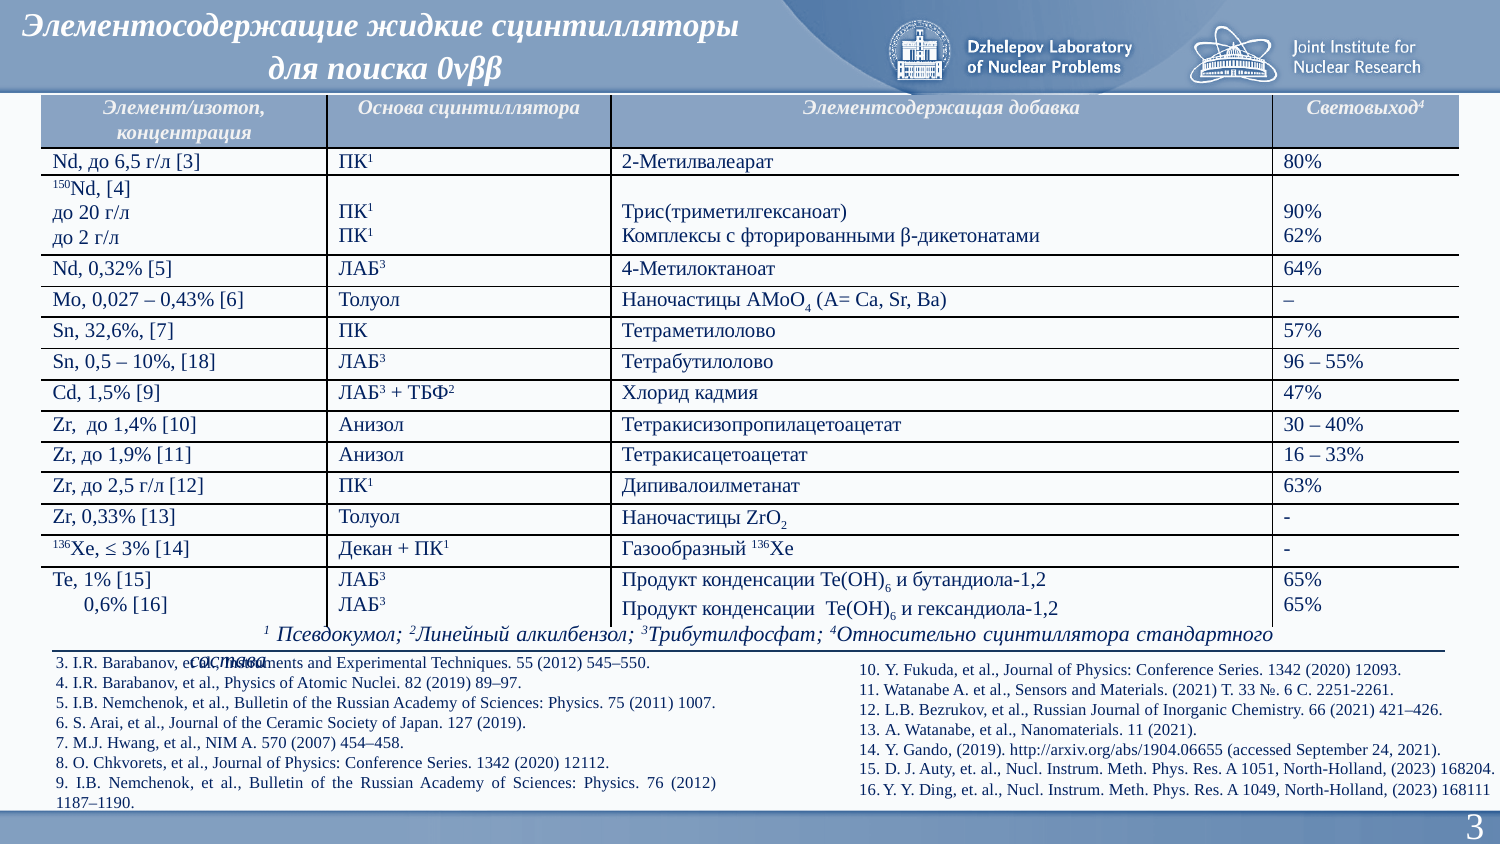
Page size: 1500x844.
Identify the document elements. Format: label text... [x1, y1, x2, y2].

text_box 3. I.R. Barabanov, et al., Instruments and Experimental Techniques. 55 (2012) 545–550. 4. I.R. Barabanov, et al., Physics of Atomic Nuclei. 82 (2019) 89–97. 5. I.B. Nemchenok, et al., Bulletin of the Russian Academy of Sciences: Physics. 75 (2011) 1007. 6. S. Arai, et al., Journal of the Ceramic Society of Japan. 127 (2019). 7. M.J. Hwang, et al., NIM A. 570 (2007) 454–458. 8. O. Chkvorets, et al., Journal of Physics: Conference Series. 1342 (2020) 12112. 9. I.B. Nemchenok, et al., Bulletin of the Russian Academy of Sciences: Physics. 76 (2012) 1187–1190. [41, 644, 732, 839]
table_cell ПК1 ПК1 [328, 176, 610, 254]
table_cell Трис(триметилгексаноат) Комплексы с фторированными β-дикетонатами [612, 176, 1272, 254]
table_cell 90% 62% [1273, 176, 1459, 254]
table_cell Zr, до 1,9% [11] [41, 443, 326, 471]
table_cell ЛАБ3 ЛАБ3 [328, 568, 610, 627]
table_cell Толуол [328, 287, 610, 316]
table_cell Sn, 0,5 – 10%, [18] [41, 349, 326, 379]
table_header Элемент/изотоп, концентрация [41, 95, 326, 147]
table_cell - [1273, 536, 1459, 566]
text_box Элементосодержащие жидкие сцинтилляторы для поиска 0νββ [0, 0, 845, 94]
table_cell ПК [328, 318, 610, 348]
table_cell 64% [1273, 256, 1459, 286]
table_cell 47% [1273, 381, 1459, 410]
table_cell 96 – 55% [1273, 349, 1459, 379]
table_cell Тетракисацетоацетат [612, 443, 1272, 471]
text_box 10. Y. Fukuda, et al., Journal of Physics: Conference Series. 1342 (2020) 12093. 11. Watanabe A. et al., Sensors and Materials. (2021) Т. 33 №. 6 С. 2251-2261. 12. L.B. Bezrukov, et al., Russian Journal of Inorganic Chemistry. 66 (2021) 421–426. 13. A. Watanabe, et al., Nanomaterials. 11 (2021). 14. Y. Gando, (2019). http://arxiv.org/abs/1904.06655 (accessed September 24, 2021). 15. D. J. Auty, et. al., Nucl. Instrum. Meth. Phys. Res. A 1051, North-Holland, (2023) 168204. 16. Y. Y. Ding, et. al., Nucl. Instrum. Meth. Phys. Res. A 1049, North-Holland, (2023) 168111 [844, 651, 1500, 806]
table_cell Толуол [328, 505, 610, 534]
table_cell Анизол [328, 412, 610, 441]
table_cell ЛАБ3 [328, 349, 610, 379]
table_cell Дипивалоилметанат [612, 473, 1272, 503]
table_cell ПК1 [328, 473, 610, 503]
table_cell 63% [1273, 473, 1459, 503]
table_cell Mo, 0,027 – 0,43% [6] [41, 287, 326, 316]
table_cell Sn, 32,6%, [7] [41, 318, 326, 348]
table_cell Продукт конденсации Te(OH)6 и бутандиола-1,2 Продукт конденсации Te(OH)6 и гександиола-1,2 [612, 568, 1272, 627]
table_cell 16 – 33% [1273, 443, 1459, 471]
table_cell - [1273, 505, 1459, 534]
table_cell 136Xe, ≤ 3% [14] [41, 536, 326, 566]
table_cell – [1273, 287, 1459, 316]
table_header Основа сцинтиллятора [328, 95, 610, 147]
table_cell Газообразный 136Хе [612, 536, 1272, 566]
table_cell Тетраметилолово [612, 318, 1272, 348]
table_cell Тетракисизопропилацетоацетат [612, 412, 1272, 441]
table_cell ЛАБ3 [328, 256, 610, 286]
table_cell Te, 1% [15] 0,6% [16] [41, 568, 326, 627]
table_cell 4-Метилоктаноат [612, 256, 1272, 286]
text_box 1 Псевдокумол; 2Линейный алкилбензол; 3Трибутилфосфат; 4Относительно сцинтиллятора стандартного состава [175, 627, 1289, 650]
table_header Световыход4 [1273, 95, 1459, 147]
table_cell Zr, до 1,4% [10] [41, 412, 326, 441]
table_cell 2-Метилвалеарат [612, 149, 1272, 174]
table_cell Декан + ПК1 [328, 536, 610, 566]
table_cell ПК1 [328, 149, 610, 174]
table_cell Наночастицы ZrO2 [612, 505, 1272, 534]
table_cell 65% 65% [1273, 568, 1459, 627]
table_header Элементсодержащая добавка [612, 95, 1272, 147]
table_cell Zr, до 2,5 г/л [12] [41, 473, 326, 503]
table_cell 57% [1273, 318, 1459, 348]
table_cell Наночастицы AMoO4 (A= Ca, Sr, Ba) [612, 287, 1272, 316]
text_box 3 [1451, 806, 1496, 844]
table_cell Zr, 0,33% [13] [41, 505, 326, 534]
table_cell Cd, 1,5% [9] [41, 381, 326, 410]
table_cell 80% [1273, 149, 1459, 174]
table_cell Анизол [328, 443, 610, 471]
table_cell Тетрабутилолово [612, 349, 1272, 379]
table_cell Nd, 0,32% [5] [41, 256, 326, 286]
table_cell Nd, до 6,5 г/л [3] [41, 149, 326, 174]
table_cell 150Nd, [4] до 20 г/л до 2 г/л [41, 176, 326, 254]
table_cell 30 – 40% [1273, 412, 1459, 441]
table_cell Хлорид кадмия [612, 381, 1272, 410]
table_cell ЛАБ3 + ТБФ2 [328, 381, 610, 410]
